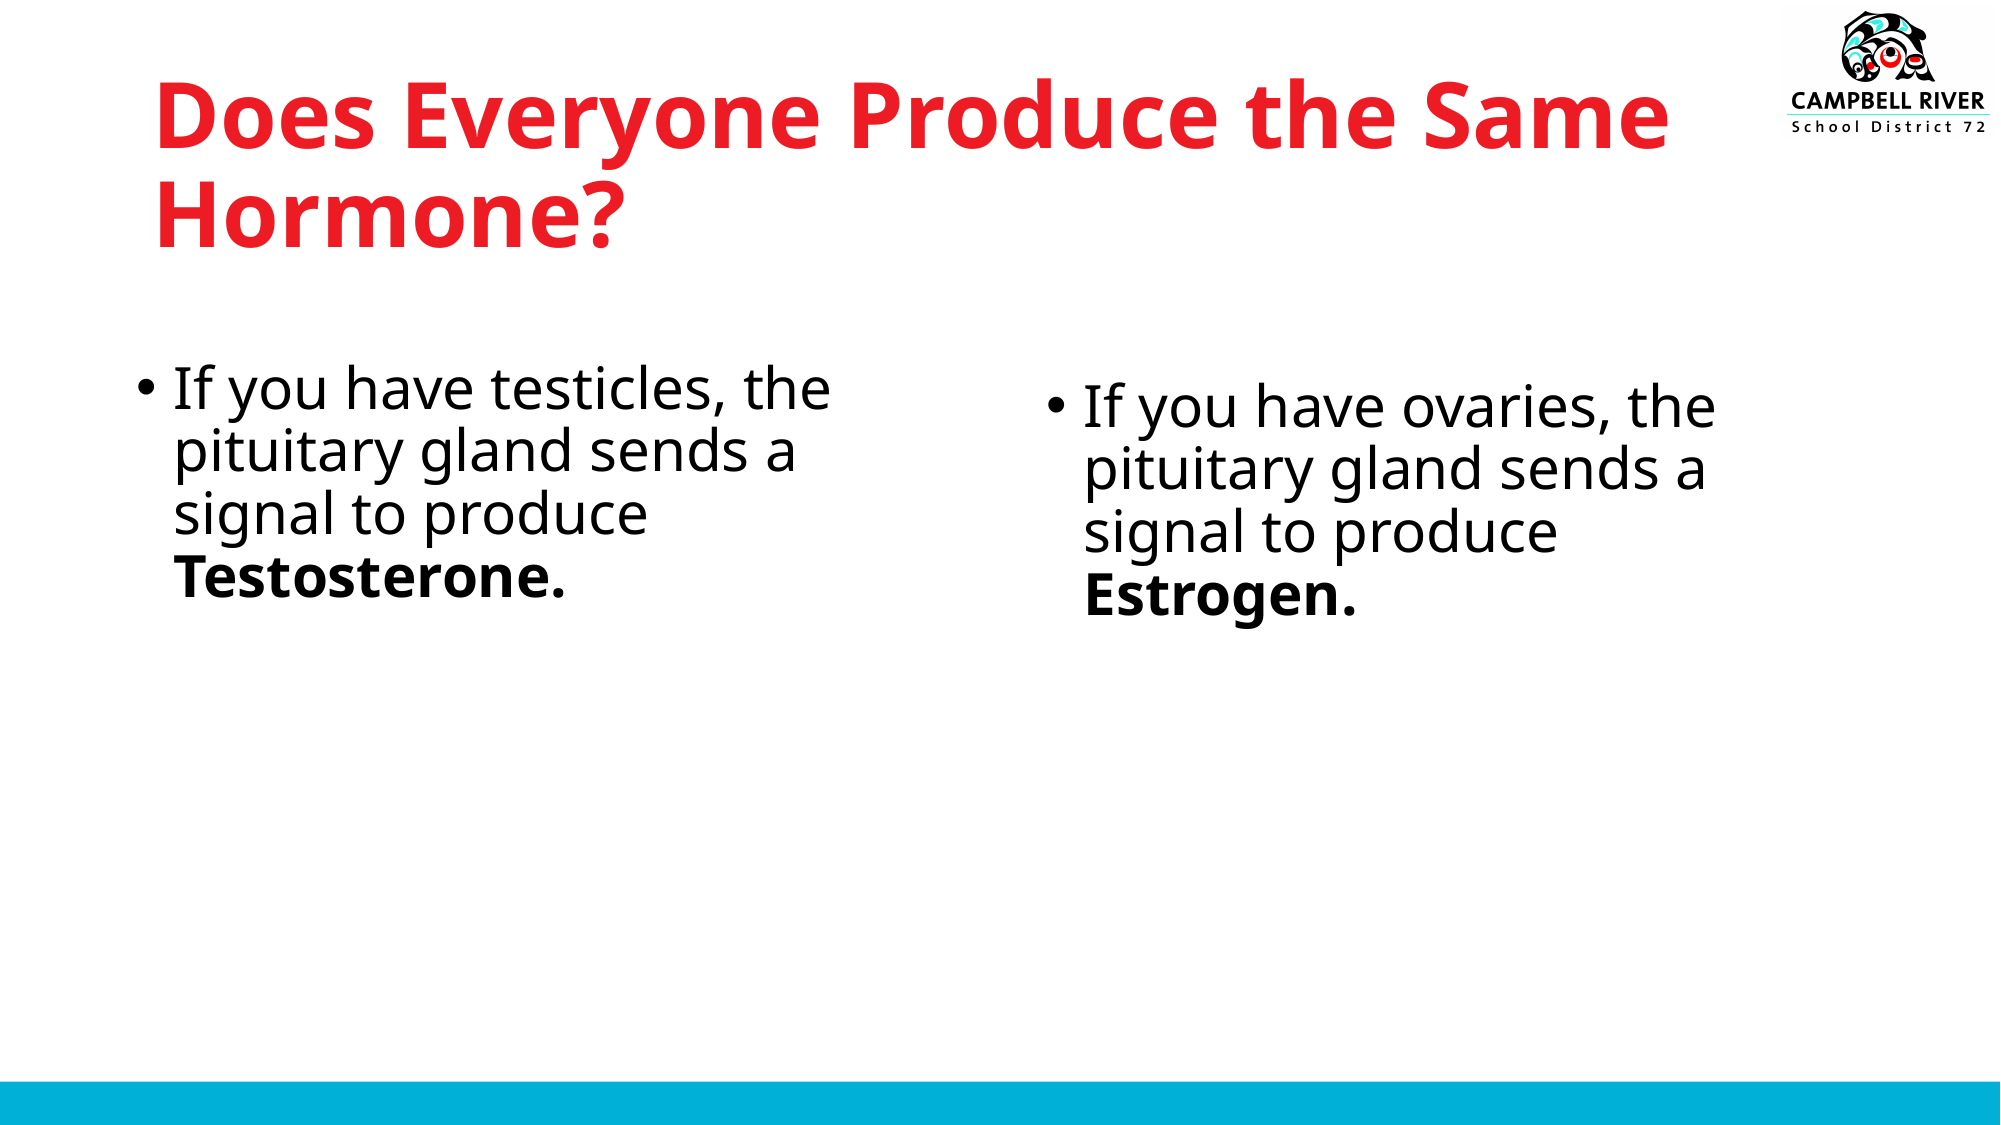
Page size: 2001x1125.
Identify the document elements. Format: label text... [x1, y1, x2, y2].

title Does Everyone Produce the Same Hormone? [137, 59, 1863, 278]
text_box If you have ovaries, the pituitary gland sends a signal to produce Estrogen. [1012, 299, 1863, 1014]
text_box If you have testicles, the pituitary gland sends a signal to produce Testosterone. [102, 351, 953, 1066]
picture [1781, 5, 1996, 138]
